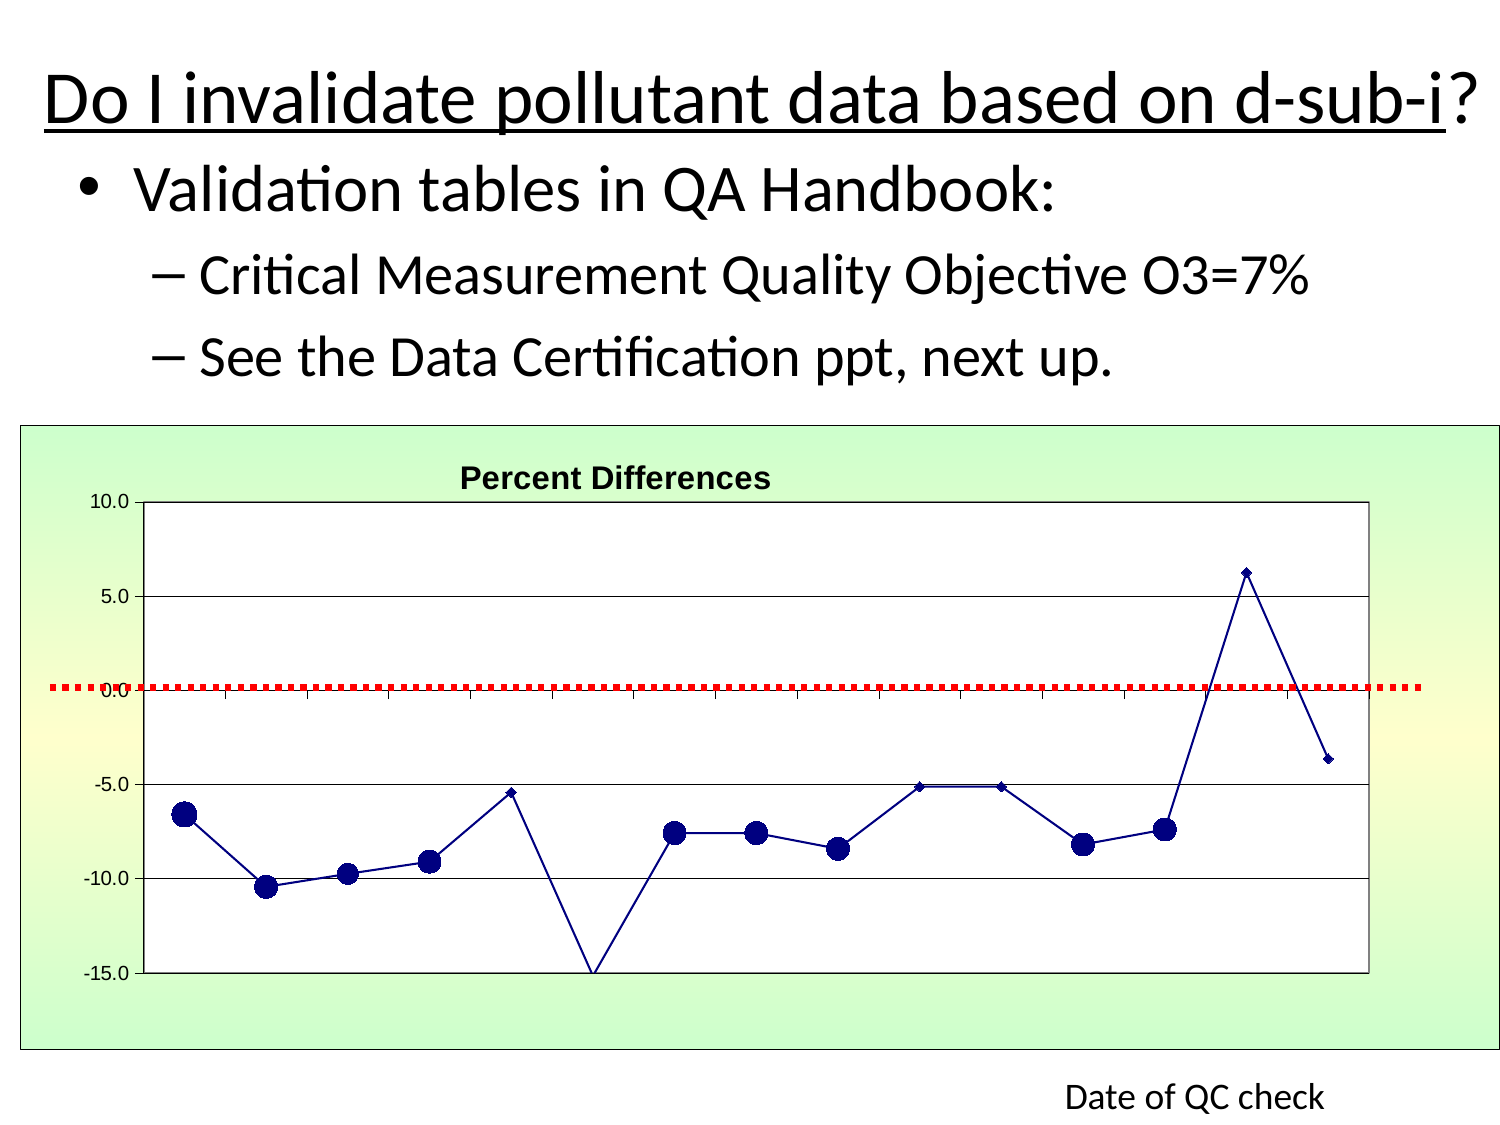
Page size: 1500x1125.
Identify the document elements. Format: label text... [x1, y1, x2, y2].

text_box Date of QC check [1050, 1064, 1375, 1125]
list Validation tables in QA Handbook: Critical Measurement Quality Objective O3=7% See the Data Certification ppt, next up. [62, 137, 1500, 424]
title Do I invalidate pollutant data based on d-sub-i? [24, 0, 1500, 188]
chart [19, 424, 1500, 1051]
